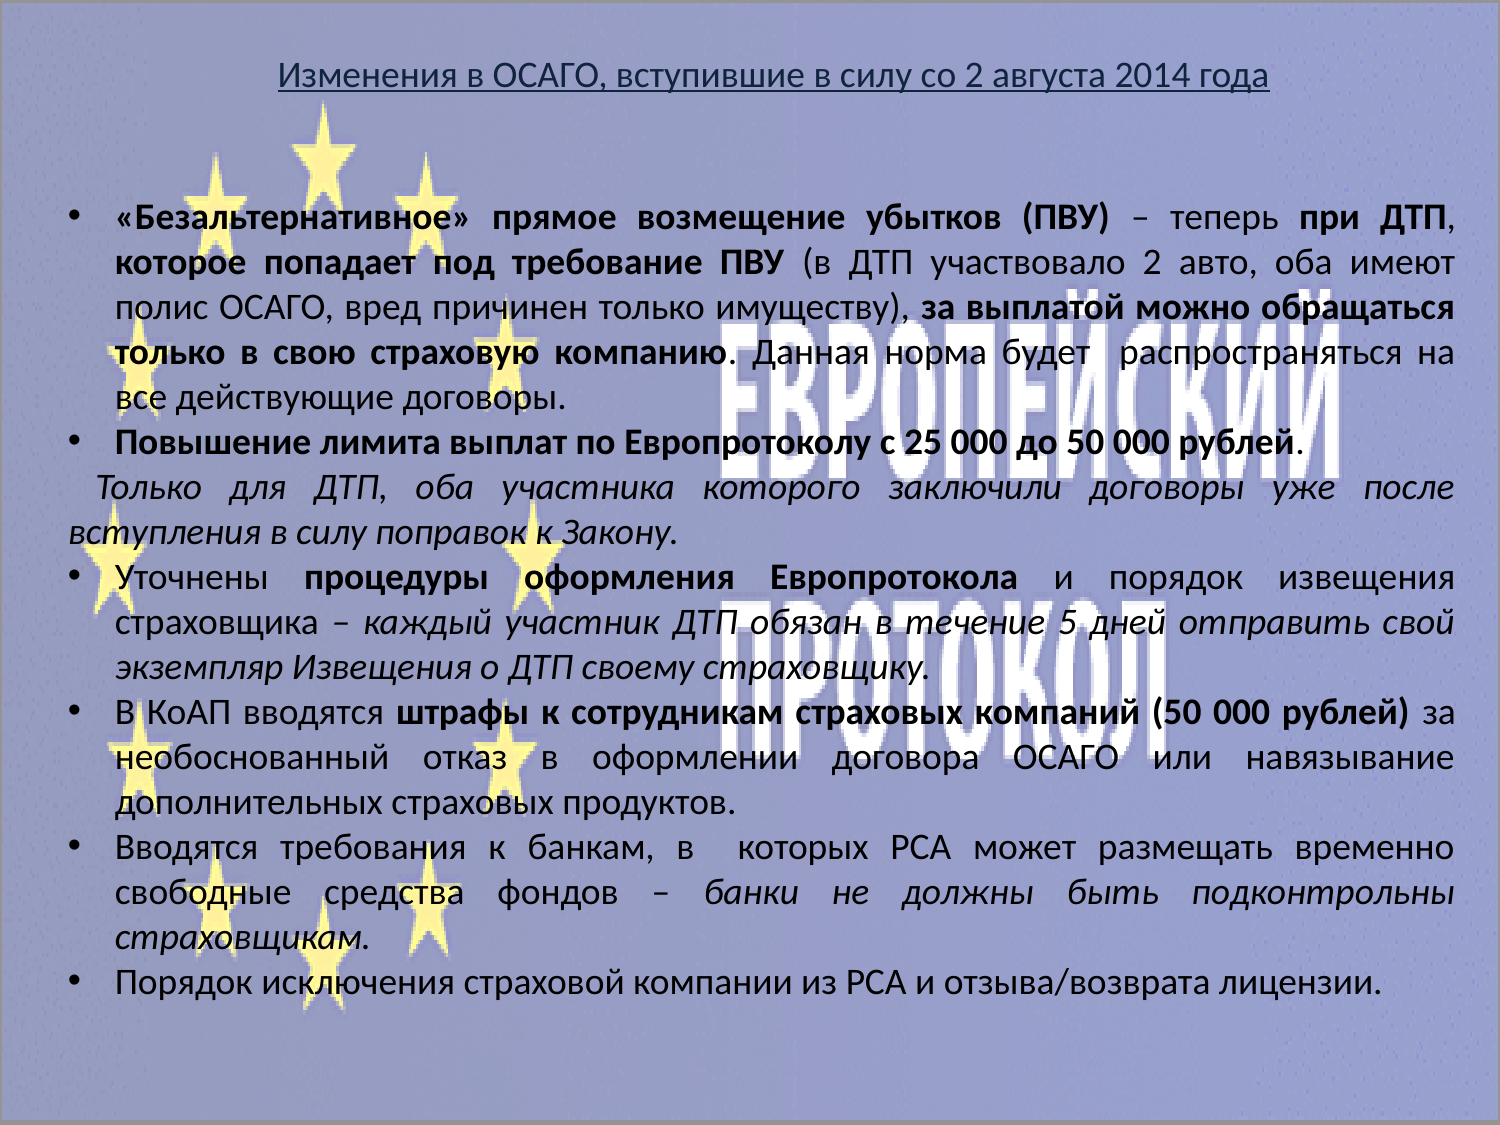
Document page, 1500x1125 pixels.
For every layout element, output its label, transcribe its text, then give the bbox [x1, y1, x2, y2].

text_box «Безальтернативное» прямое возмещение убытков (ПВУ) – теперь при ДТП, которое попадает под требование ПВУ (в ДТП участвовало 2 авто, оба имеют полис ОСАГО, вред причинен только имуществу), за выплатой можно обращаться только в свою страховую компанию. Данная норма будет распространяться на все действующие договоры. Повышение лимита выплат по Европротоколу с 25 000 до 50 000 рублей. Только для ДТП, оба участника которого заключили договоры уже после вступления в силу поправок к Закону. Уточнены процедуры оформления Европротокола и порядок извещения страховщика – каждый участник ДТП обязан в течение 5 дней отправить свой экземпляр Извещения о ДТП своему страховщику. В КоАП вводятся штрафы к сотрудникам страховых компаний (50 000 рублей) за необоснованный отказ в оформлении договора ОСАГО или навязывание дополнительных страховых продуктов. Вводятся требования к банкам, в которых РСА может размещать временно свободные средства фондов – банки не должны быть подконтрольны страховщикам. Порядок исключения страховой компании из РСА и отзыва/возврата лицензии. [53, 184, 1471, 1055]
text_box Изменения в ОСАГО, вступившие в силу со 2 августа 2014 года [100, 42, 1447, 103]
